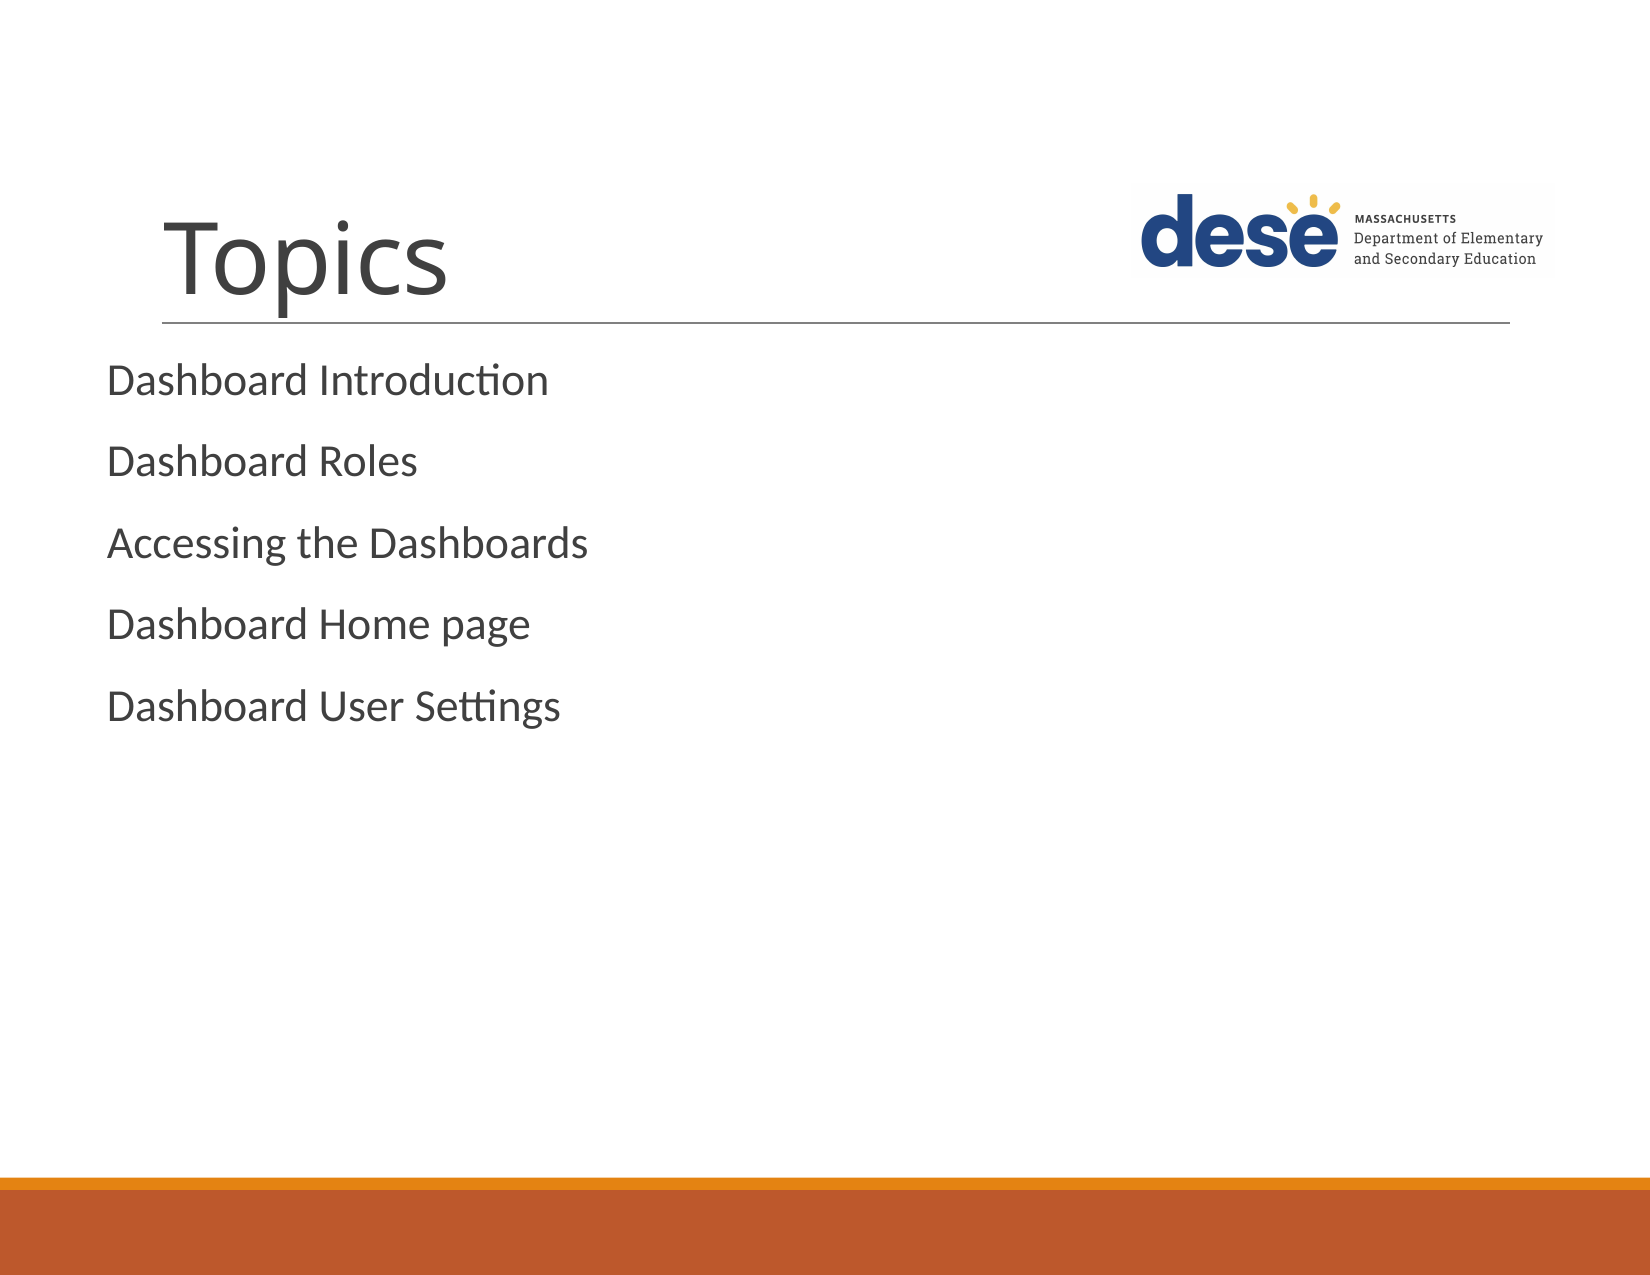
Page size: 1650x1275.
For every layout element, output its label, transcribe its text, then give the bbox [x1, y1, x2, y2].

title Topics [148, 53, 1132, 323]
list Dashboard Introduction Dashboard Roles Accessing the Dashboards Dashboard Home page Dashboard User Settings [106, 348, 1549, 1147]
picture [1132, 183, 1555, 278]
